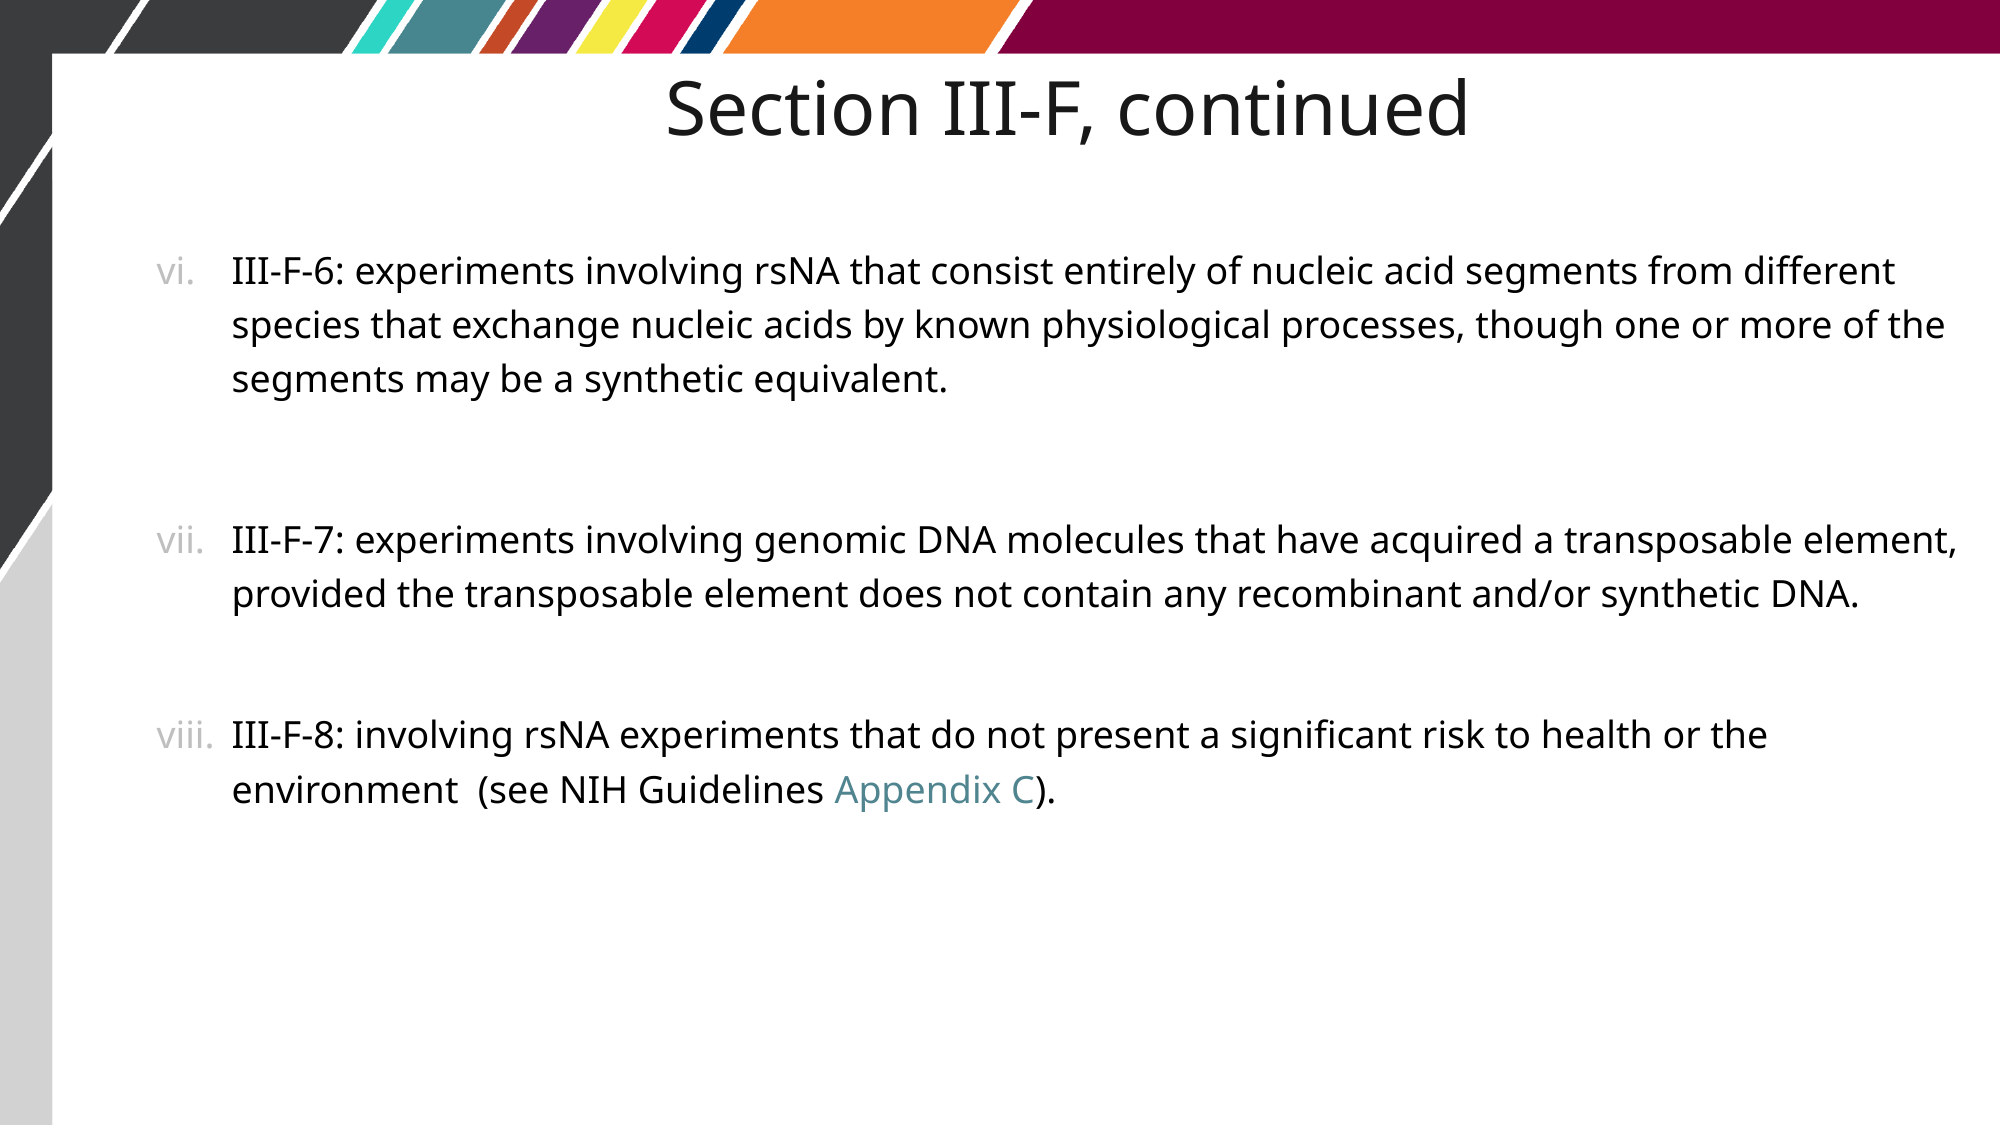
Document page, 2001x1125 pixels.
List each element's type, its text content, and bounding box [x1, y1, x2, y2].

picture [0, 0, 2000, 1125]
title Section III-F, continued [141, 58, 1997, 128]
list III-F-6: experiments involving rsNA that consist entirely of nucleic acid segments from different species that exchange nucleic acids by known physiological processes, though one or more of the segments may be a synthetic equivalent. III-F-7: experiments involving genomic DNA molecules that have acquired a transposable element, provided the transposable element does not contain any recombinant and/or synthetic DNA. III-F-8: involving rsNA experiments that do not present a significant risk to health or the environment (see NIH Guidelines Appendix C). [81, 237, 1964, 1004]
